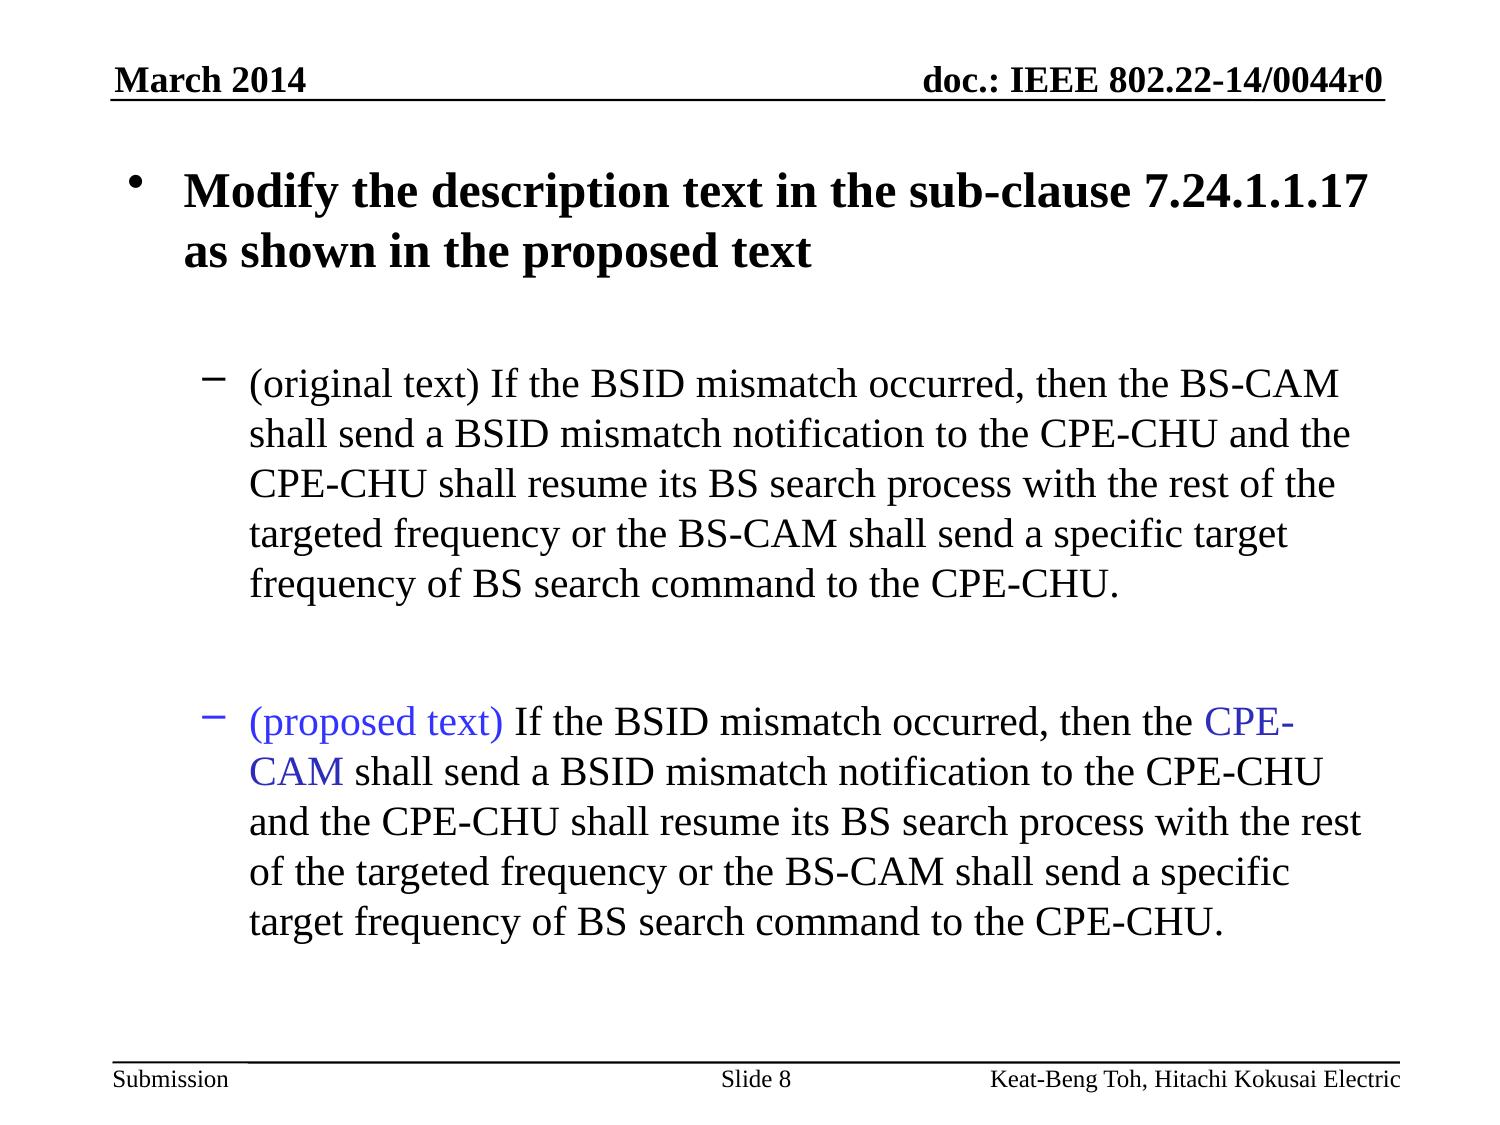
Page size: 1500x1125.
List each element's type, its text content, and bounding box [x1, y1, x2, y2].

list Modify the description text in the sub-clause 7.24.1.1.17 as shown in the proposed text (original text) If the BSID mismatch occurred, then the BS-CAM shall send a BSID mismatch notification to the CPE-CHU and the CPE-CHU shall resume its BS search process with the rest of the targeted frequency or the BS-CAM shall send a specific target frequency of BS search command to the CPE-CHU. (proposed text) If the BSID mismatch occurred, then the CPE-CAM shall send a BSID mismatch notification to the CPE-CHU and the CPE-CHU shall resume its BS search process with the rest of the targeted frequency or the BS-CAM shall send a specific target frequency of BS search command to the CPE-CHU. [111, 149, 1388, 1037]
slide_number Slide 8 [706, 1061, 806, 1093]
footer Keat-Beng Toh, Hitachi Kokusai Electric [983, 1061, 1402, 1093]
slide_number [114, 54, 309, 101]
